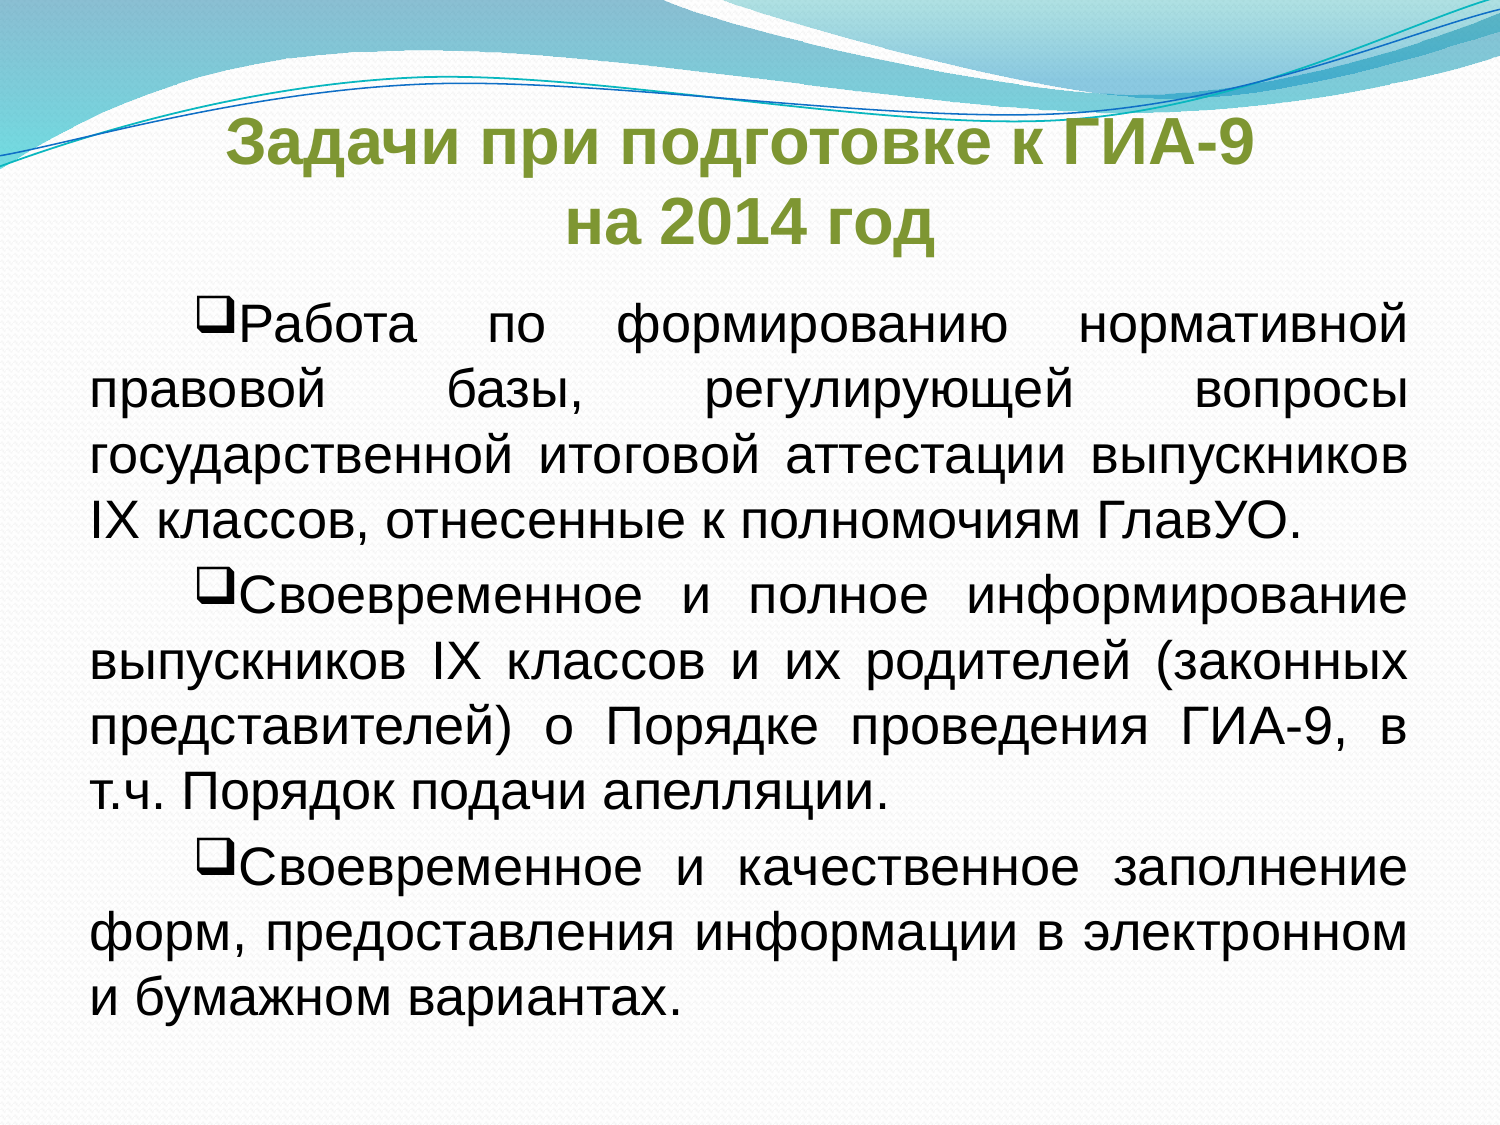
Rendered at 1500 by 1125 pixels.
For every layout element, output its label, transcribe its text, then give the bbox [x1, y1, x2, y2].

title Задачи при подготовке к ГИА-9 на 2014 год [23, 82, 1477, 258]
list Работа по формированию нормативной правовой базы, регулирующей вопросы государственной итоговой аттестации выпускников IX классов, отнесенные к полномочиям ГлавУО. Своевременное и полное информирование выпускников IX классов и их родителей (законных представителей) о Порядке проведения ГИА-9, в т.ч. Порядок подачи апелляции. Своевременное и качественное заполнение форм, предоставления информации в электронном и бумажном вариантах. [75, 281, 1425, 1038]
